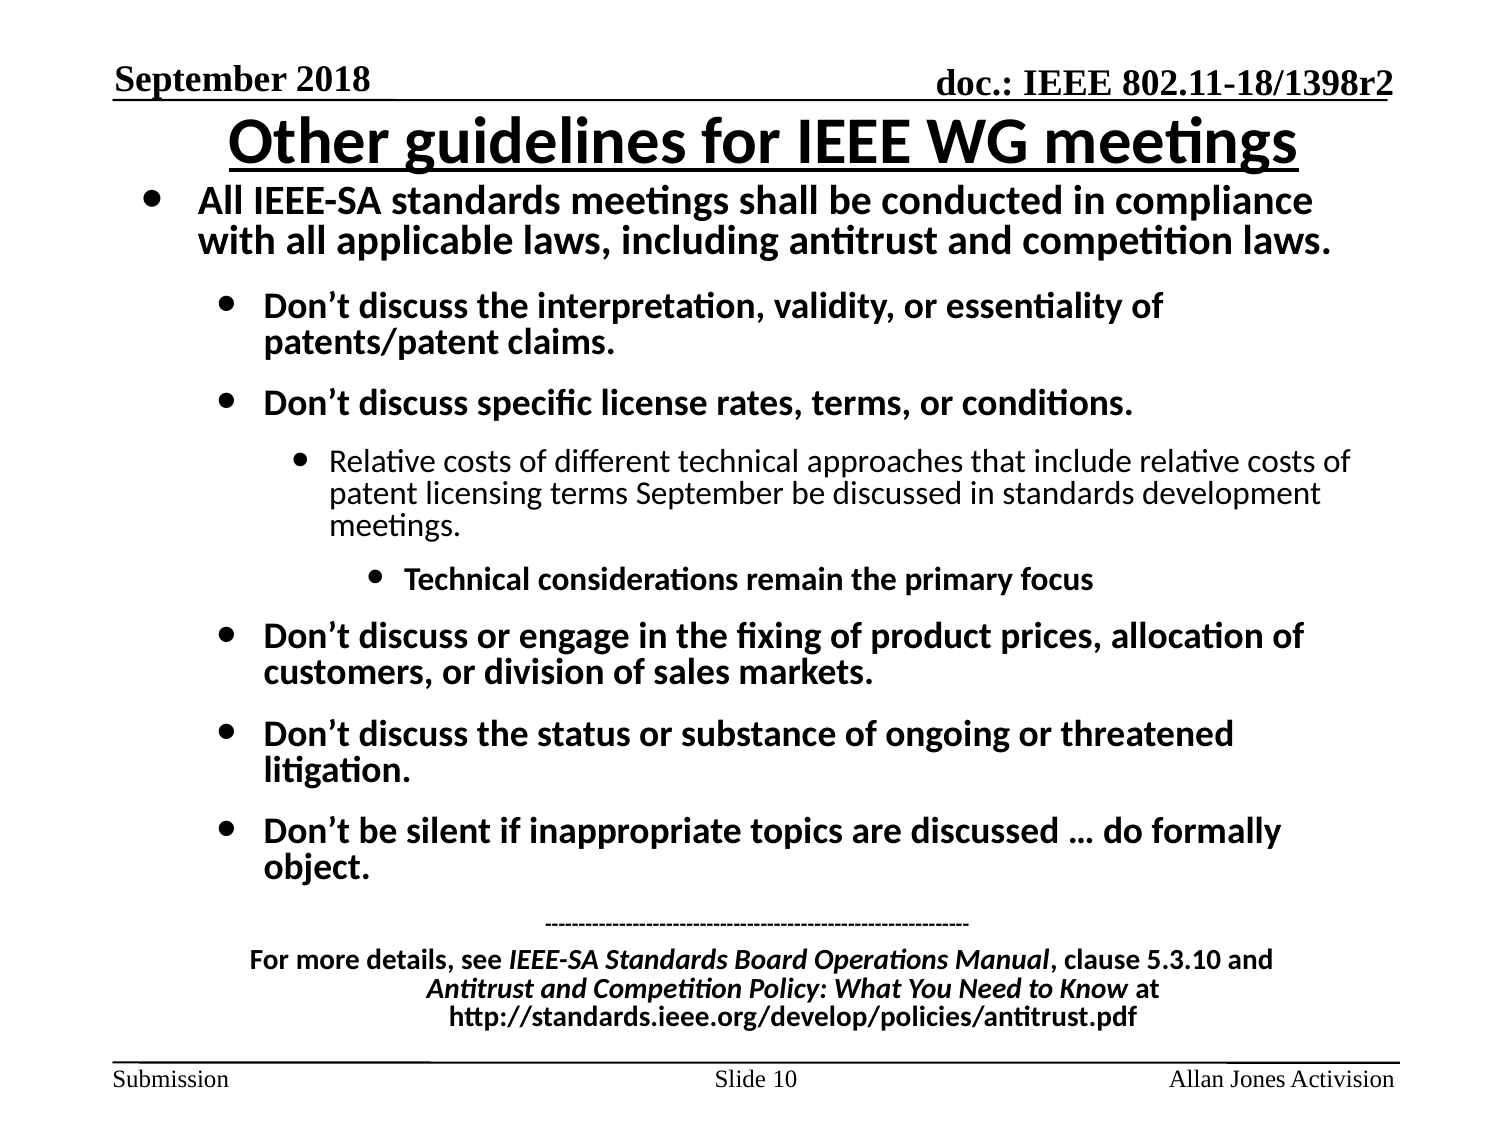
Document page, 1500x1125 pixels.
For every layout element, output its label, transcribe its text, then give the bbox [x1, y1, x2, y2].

footer Allan Jones Activision [878, 1061, 1402, 1093]
slide_number Slide 10 [712, 1061, 800, 1123]
title Other guidelines for IEEE WG meetings [126, 49, 1402, 225]
list All IEEE-SA standards meetings shall be conducted in compliance with all applicable laws, including antitrust and competition laws. Don’t discuss the interpretation, validity, or essentiality of patents/patent claims. Don’t discuss specific license rates, terms, or conditions. Relative costs of different technical approaches that include relative costs of patent licensing terms September be discussed in standards development meetings. Technical considerations remain the primary focus Don’t discuss or engage in the fixing of product prices, allocation of customers, or division of sales markets. Don’t discuss the status or substance of ongoing or threatened litigation. Don’t be silent if inappropriate topics are discussed … do formally object. --------------------------------------------------------------- For more details, see IEEE-SA Standards Board Operations Manual, clause 5.3.10 and Antitrust and Competition Policy: What You Need to Know at http://standards.ieee.org/develop/policies/antitrust.pdf [126, 174, 1405, 913]
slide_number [114, 54, 126, 100]
